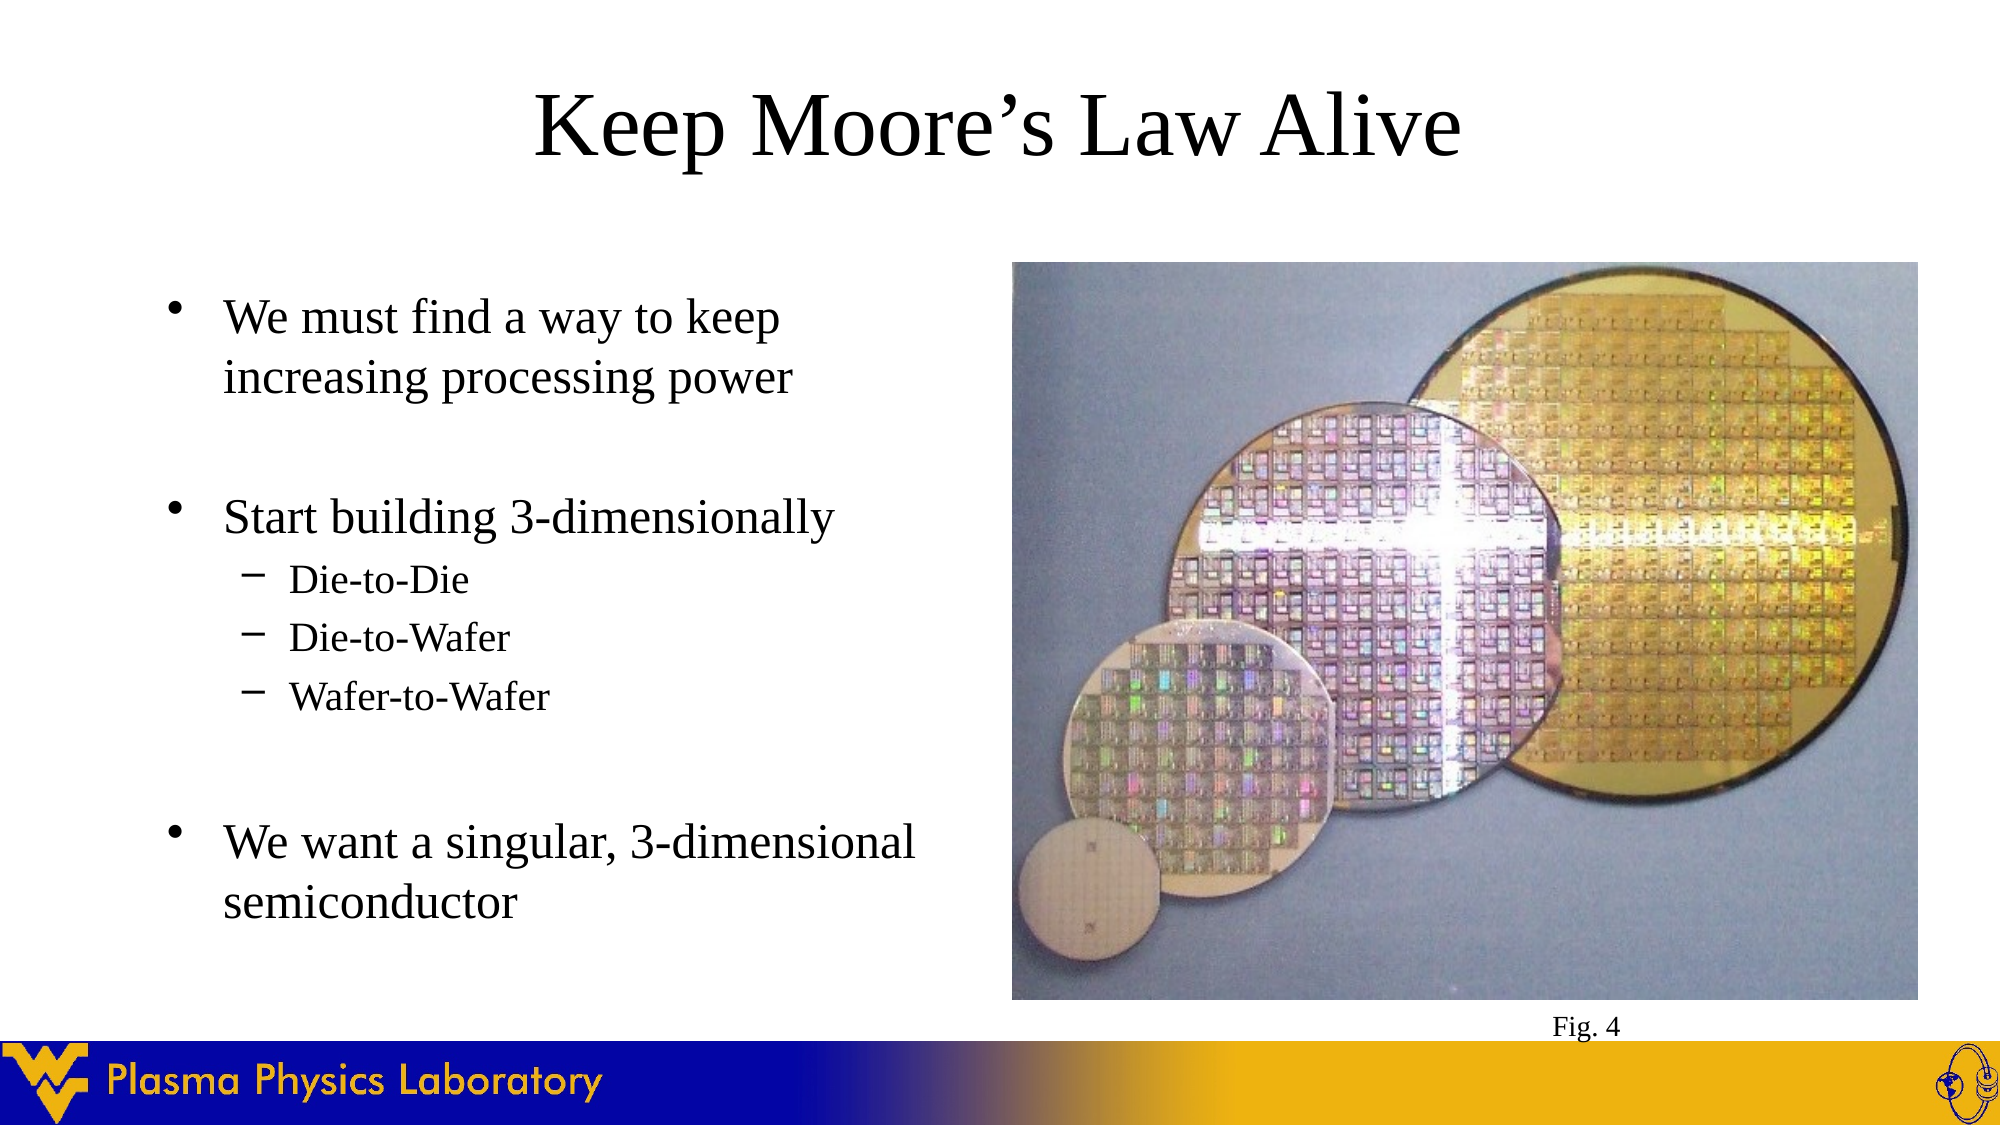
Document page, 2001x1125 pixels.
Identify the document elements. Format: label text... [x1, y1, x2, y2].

title Keep Moore’s Law Alive [149, 24, 1850, 213]
list We must find a way to keep increasing processing power Start building 3-dimensionally Die-to-Die Die-to-Wafer Wafer-to-Wafer We want a singular, 3-dimensional semiconductor [151, 276, 953, 939]
text_box Fig. 4 [1537, 1008, 1688, 1050]
picture [1012, 262, 1918, 1001]
picture [0, 1041, 2000, 1125]
